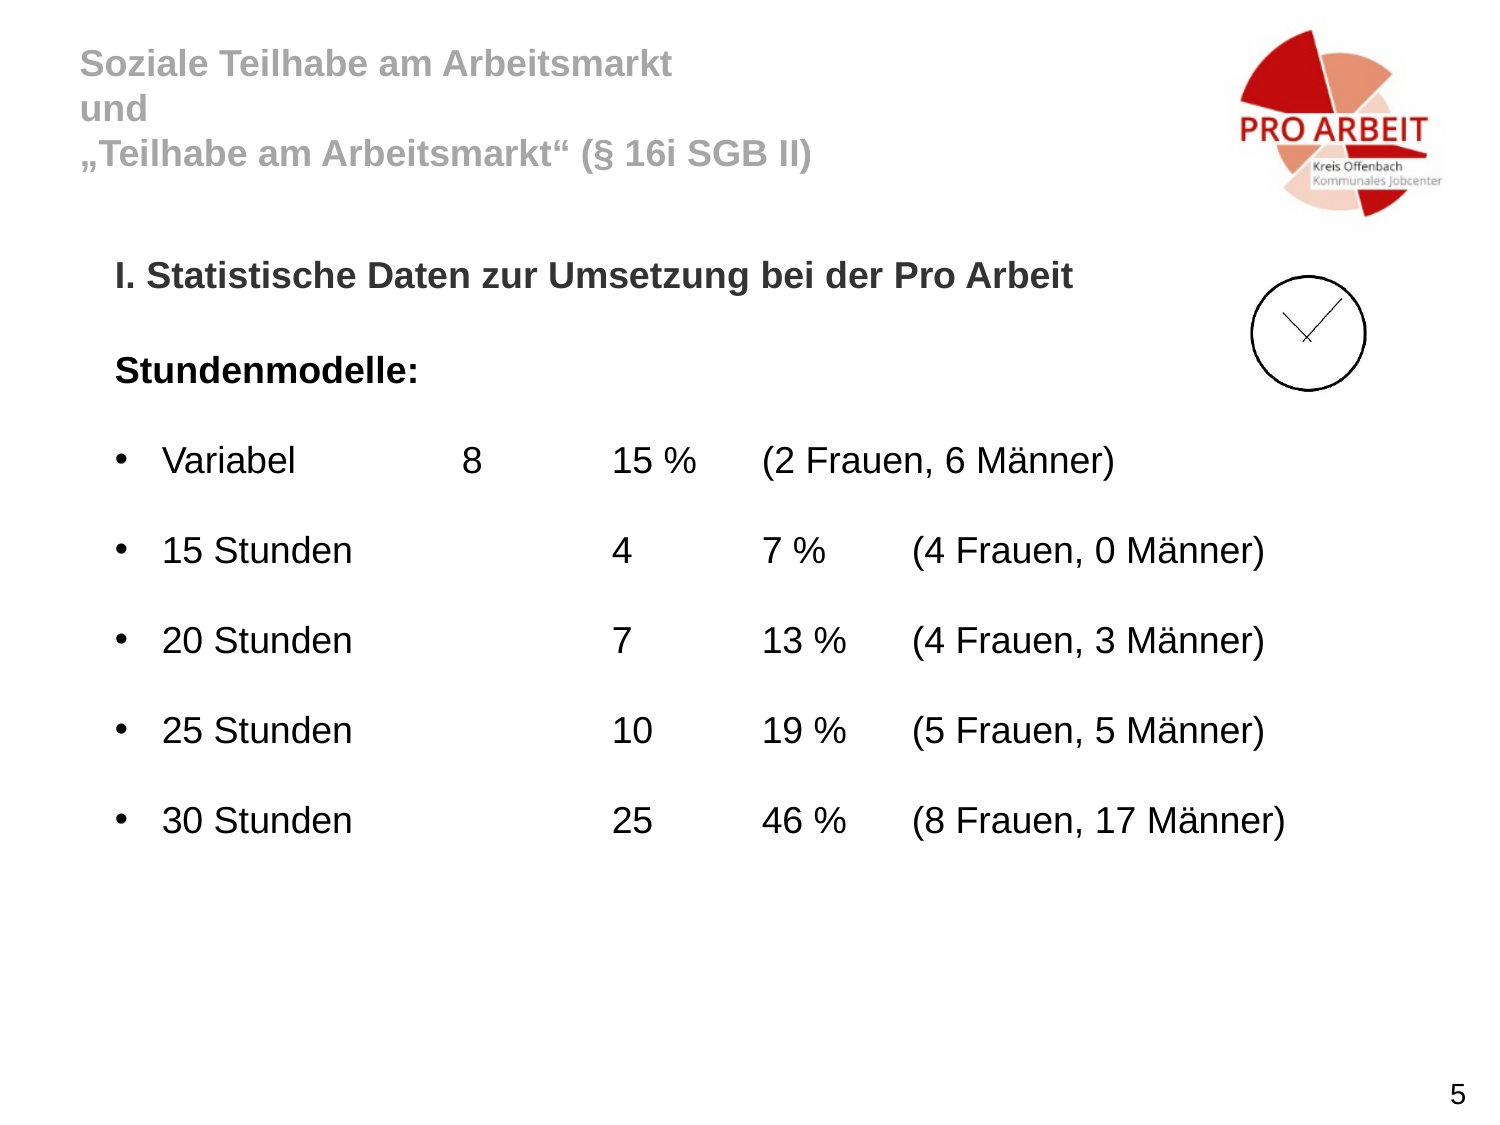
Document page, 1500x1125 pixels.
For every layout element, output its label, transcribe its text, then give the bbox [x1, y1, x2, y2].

text_box I. Statistische Daten zur Umsetzung bei der Pro Arbeit Stundenmodelle: Variabel 8 15 % (2 Frauen, 6 Männer) 15 Stunden 4 7 % (4 Frauen, 0 Männer) 20 Stunden 7 13 % (4 Frauen, 3 Männer) 25 Stunden 10 19 % (5 Frauen, 5 Männer) 30 Stunden 25 46 % (8 Frauen, 17 Männer) [100, 243, 1412, 1029]
slide_number 5 [1131, 1067, 1482, 1125]
picture [1200, 268, 1412, 421]
text_box Soziale Teilhabe am Arbeitsmarkt und „Teilhabe am Arbeitsmarkt“ (§ 16i SGB II) [64, 31, 1230, 182]
picture [1210, 0, 1473, 248]
